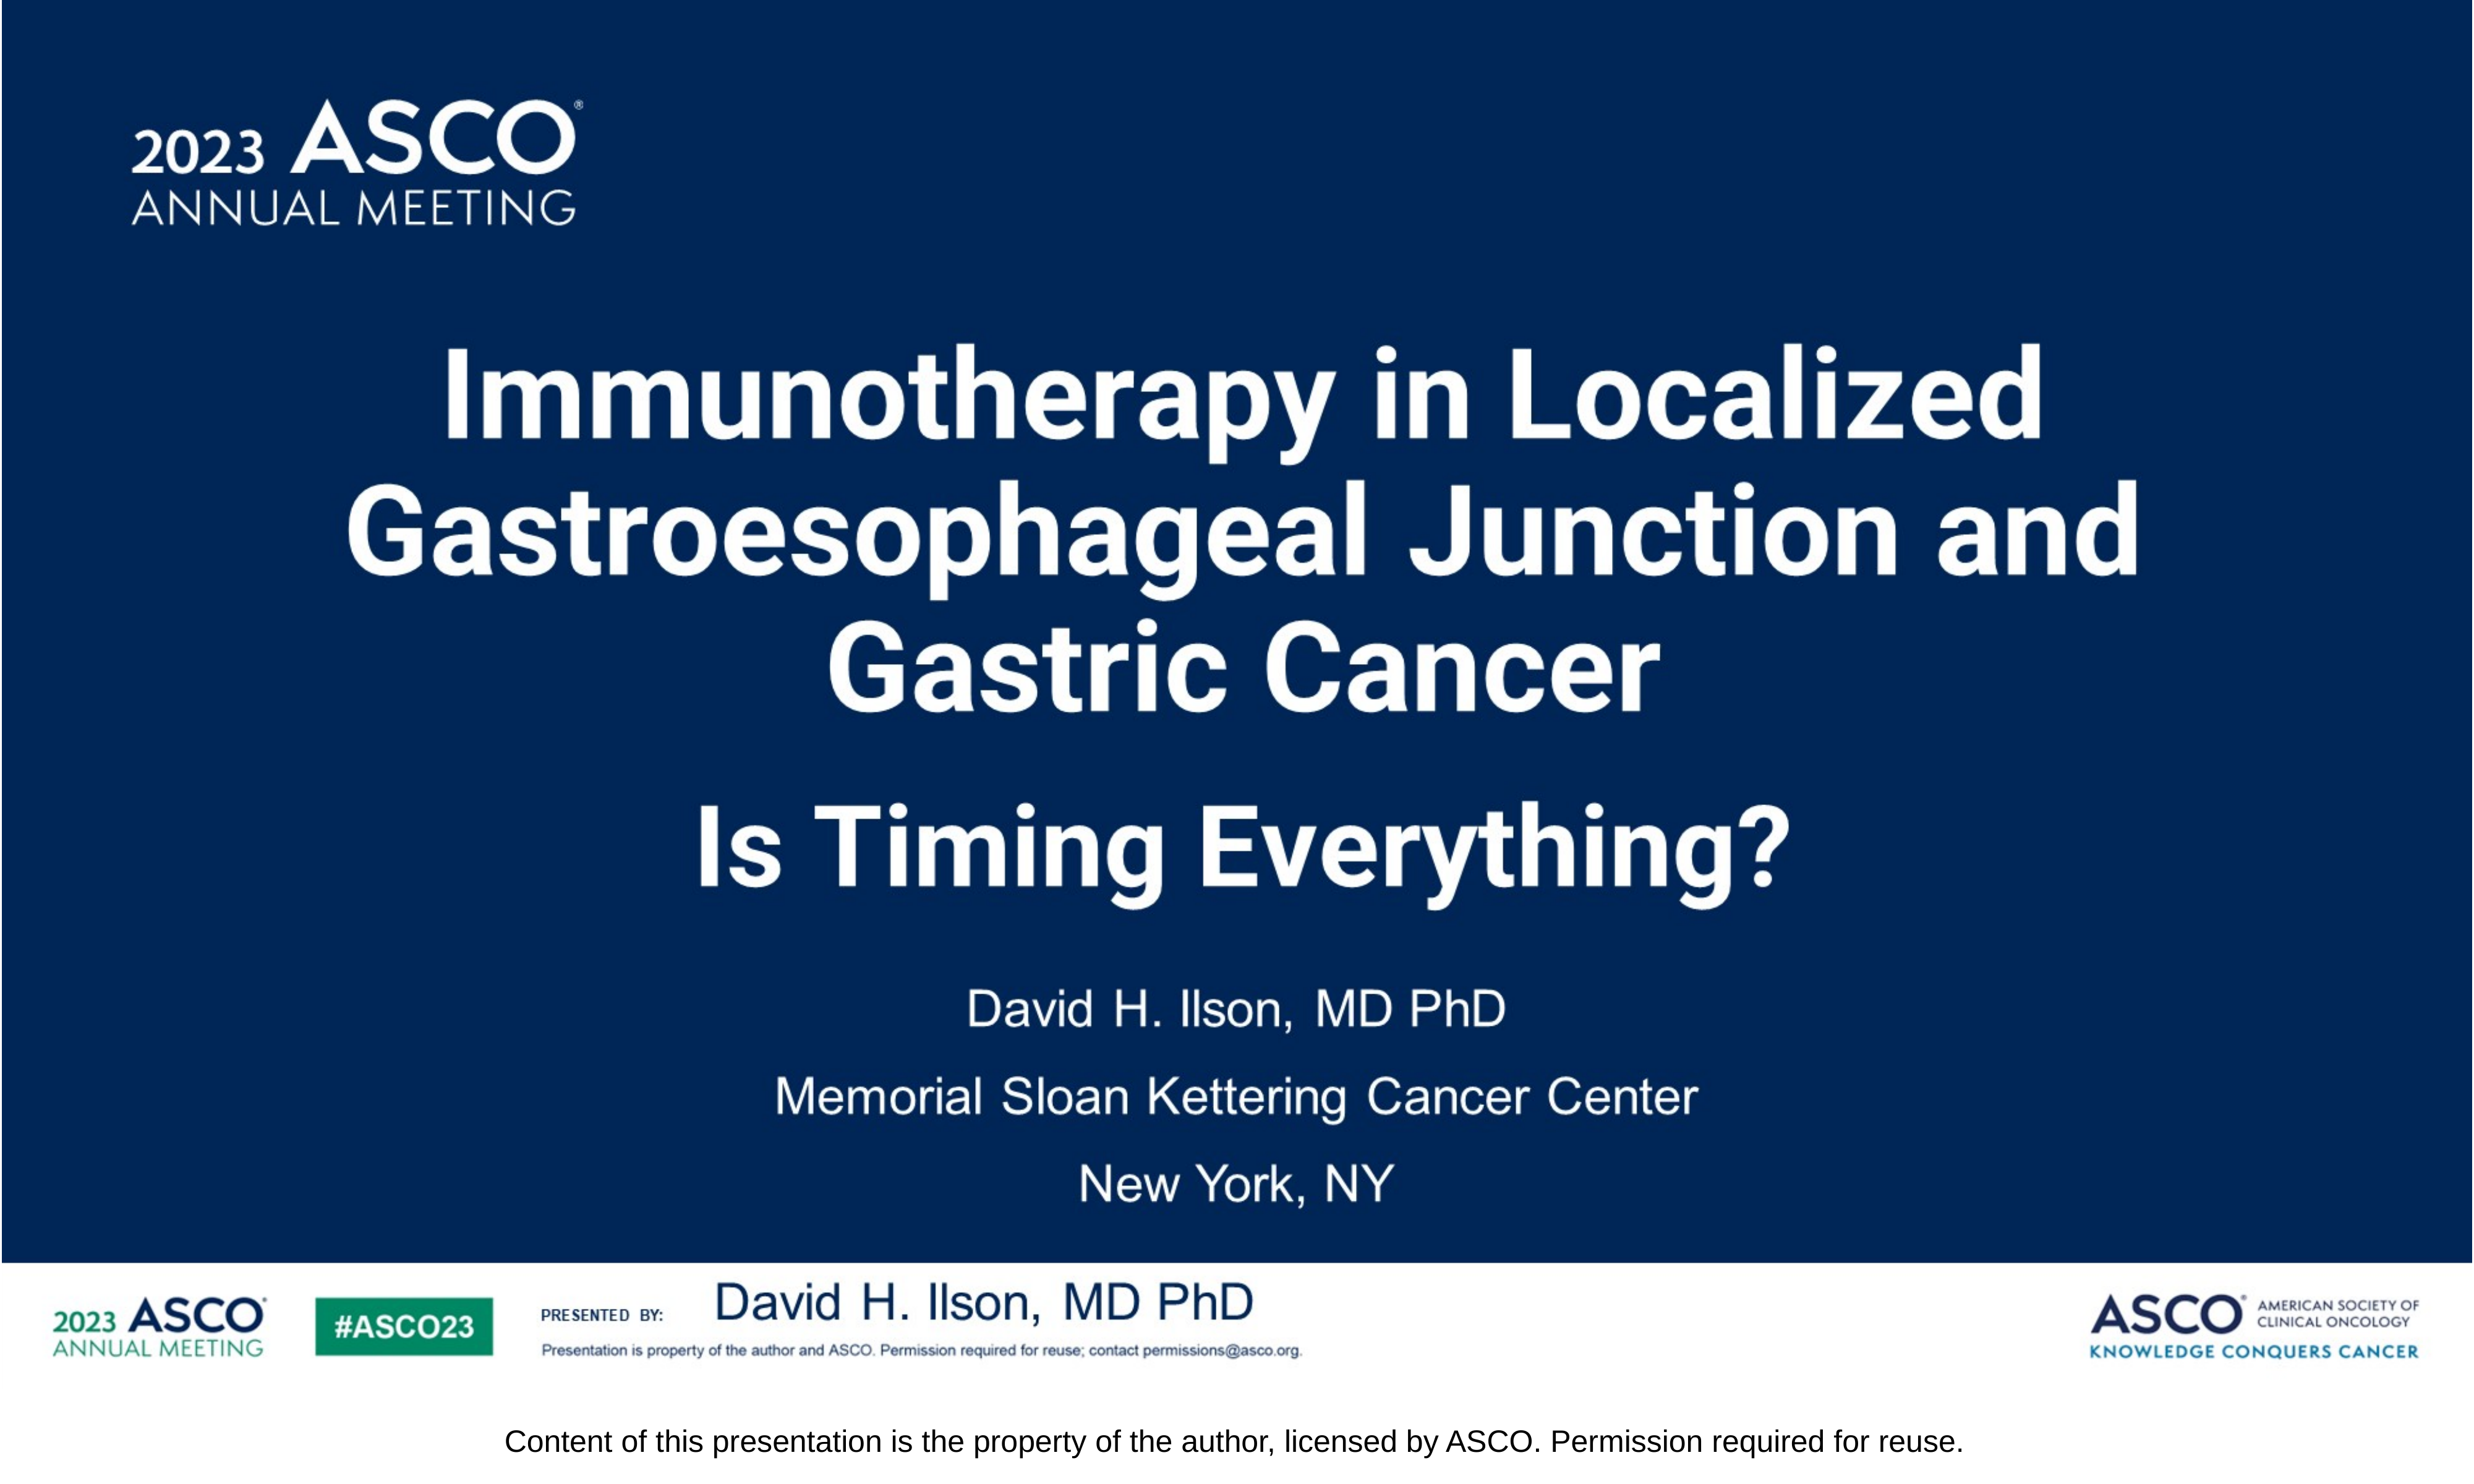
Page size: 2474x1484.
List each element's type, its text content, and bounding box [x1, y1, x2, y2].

picture [2, 0, 2472, 1389]
text_box Content of this presentation is the property of the author, licensed by ASCO. Permission required for reuse. [0, 1399, 2474, 1477]
